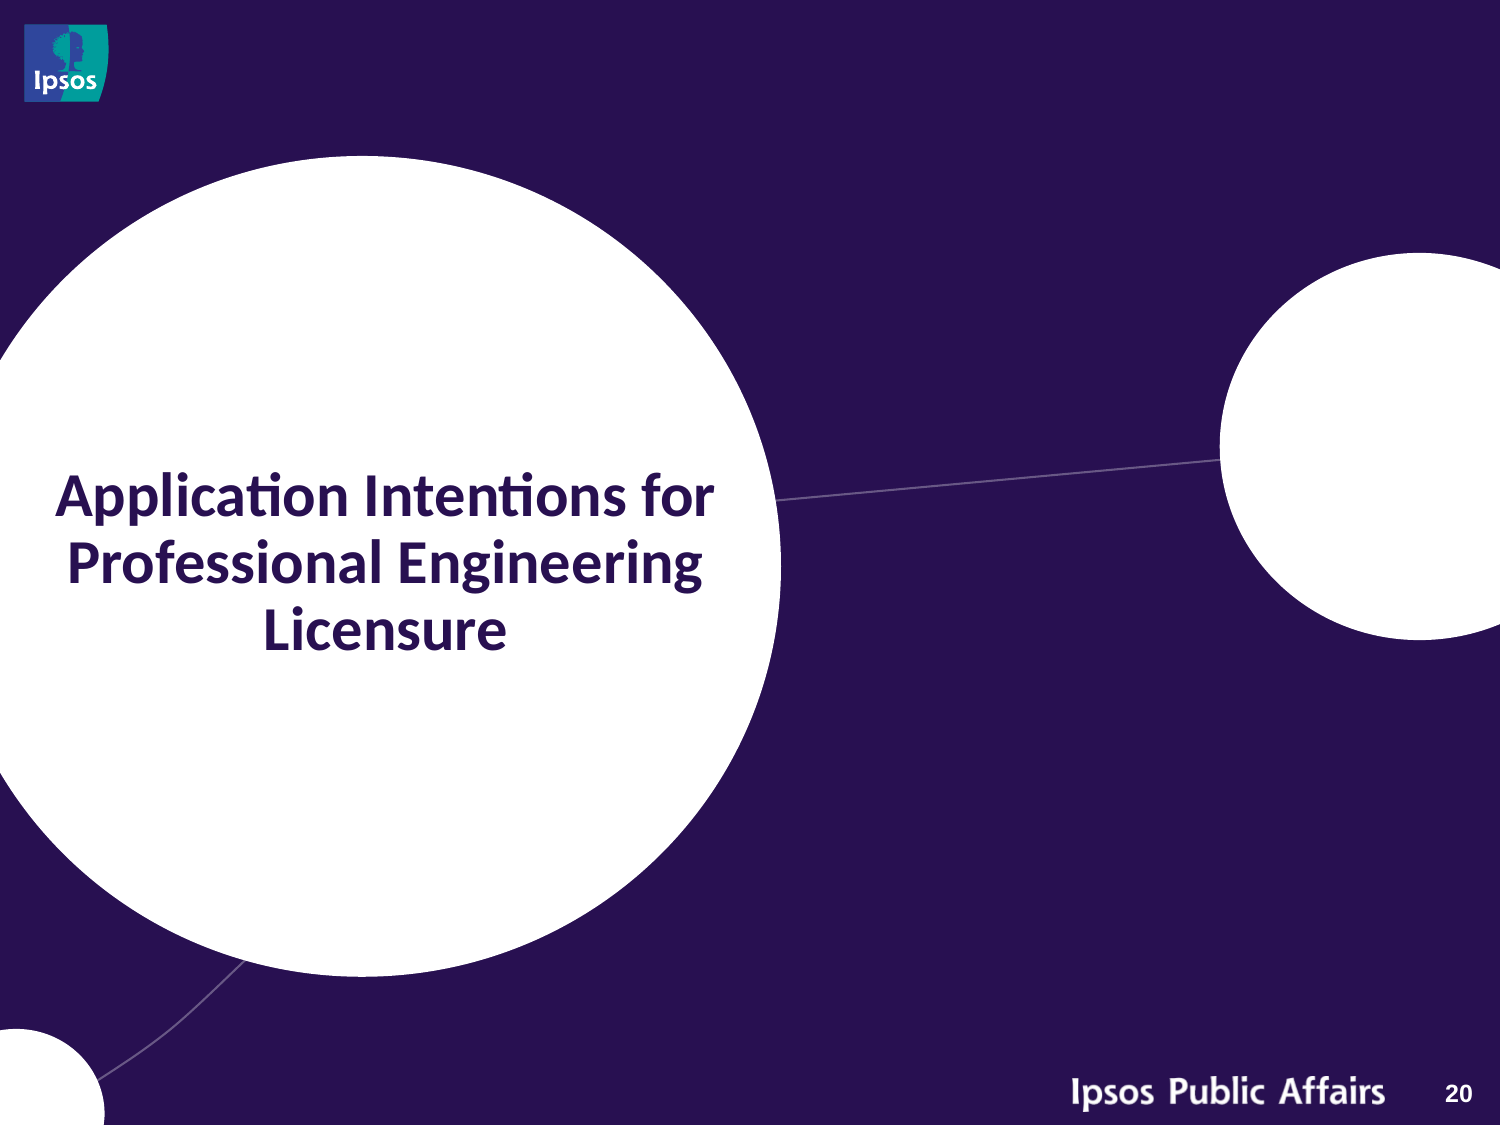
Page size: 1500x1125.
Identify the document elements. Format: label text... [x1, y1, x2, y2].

picture [1072, 1076, 1385, 1112]
slide_number 20 [1425, 1077, 1474, 1108]
title Application Intentions for Professional Engineering Licensure [23, 460, 749, 666]
